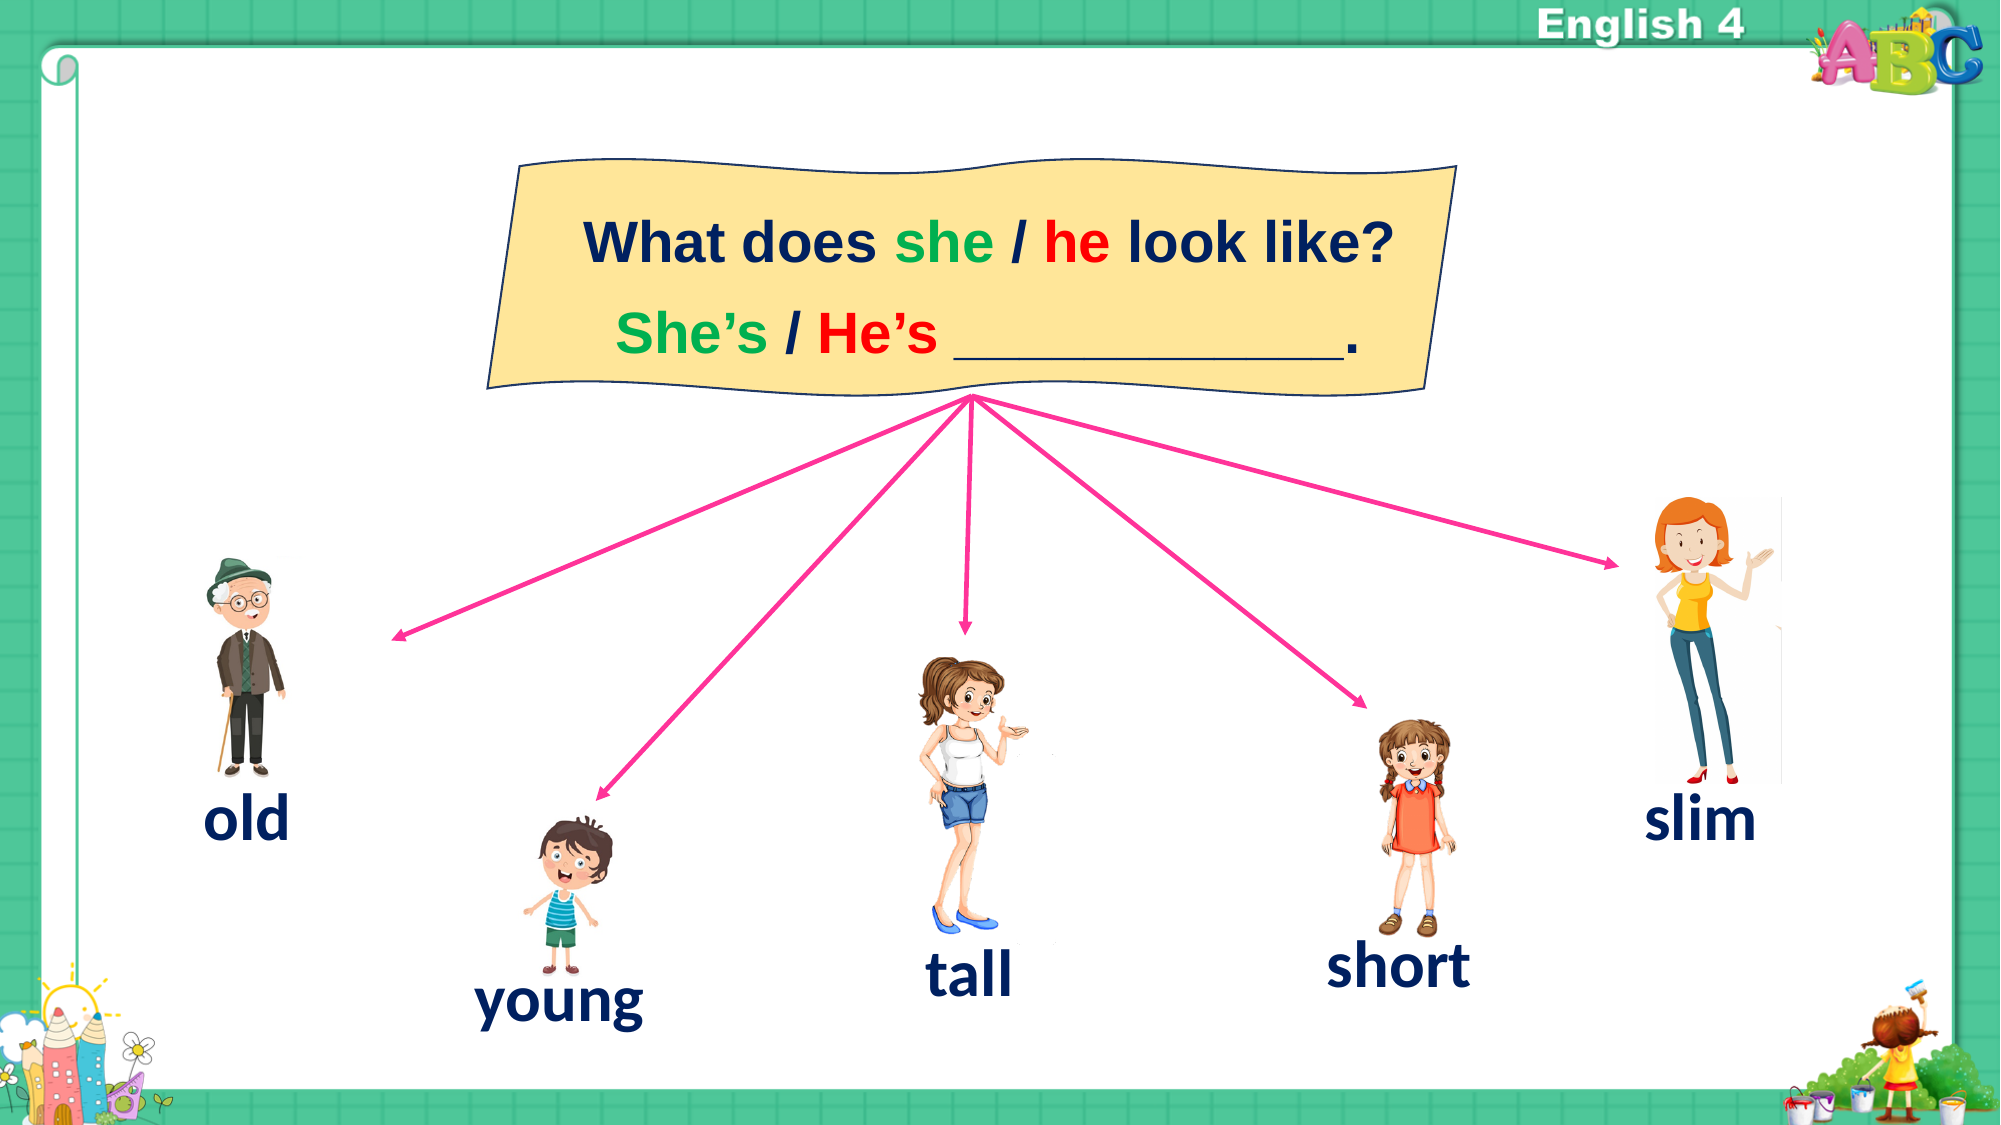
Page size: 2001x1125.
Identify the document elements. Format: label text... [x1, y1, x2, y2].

text_box young [400, 948, 718, 1041]
text_box slim [1565, 767, 1838, 860]
text_box short [1241, 914, 1559, 1007]
text_box tall [811, 924, 1129, 1017]
text_box What does she / he look like? She’s / He’s ____________. [568, 175, 1412, 373]
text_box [987, 567, 1368, 709]
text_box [391, 388, 595, 641]
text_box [595, 388, 988, 801]
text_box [987, 388, 1620, 567]
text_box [965, 388, 987, 636]
text_box old [103, 767, 393, 860]
text_box [486, 158, 1458, 388]
picture [0, 0, 2000, 1125]
